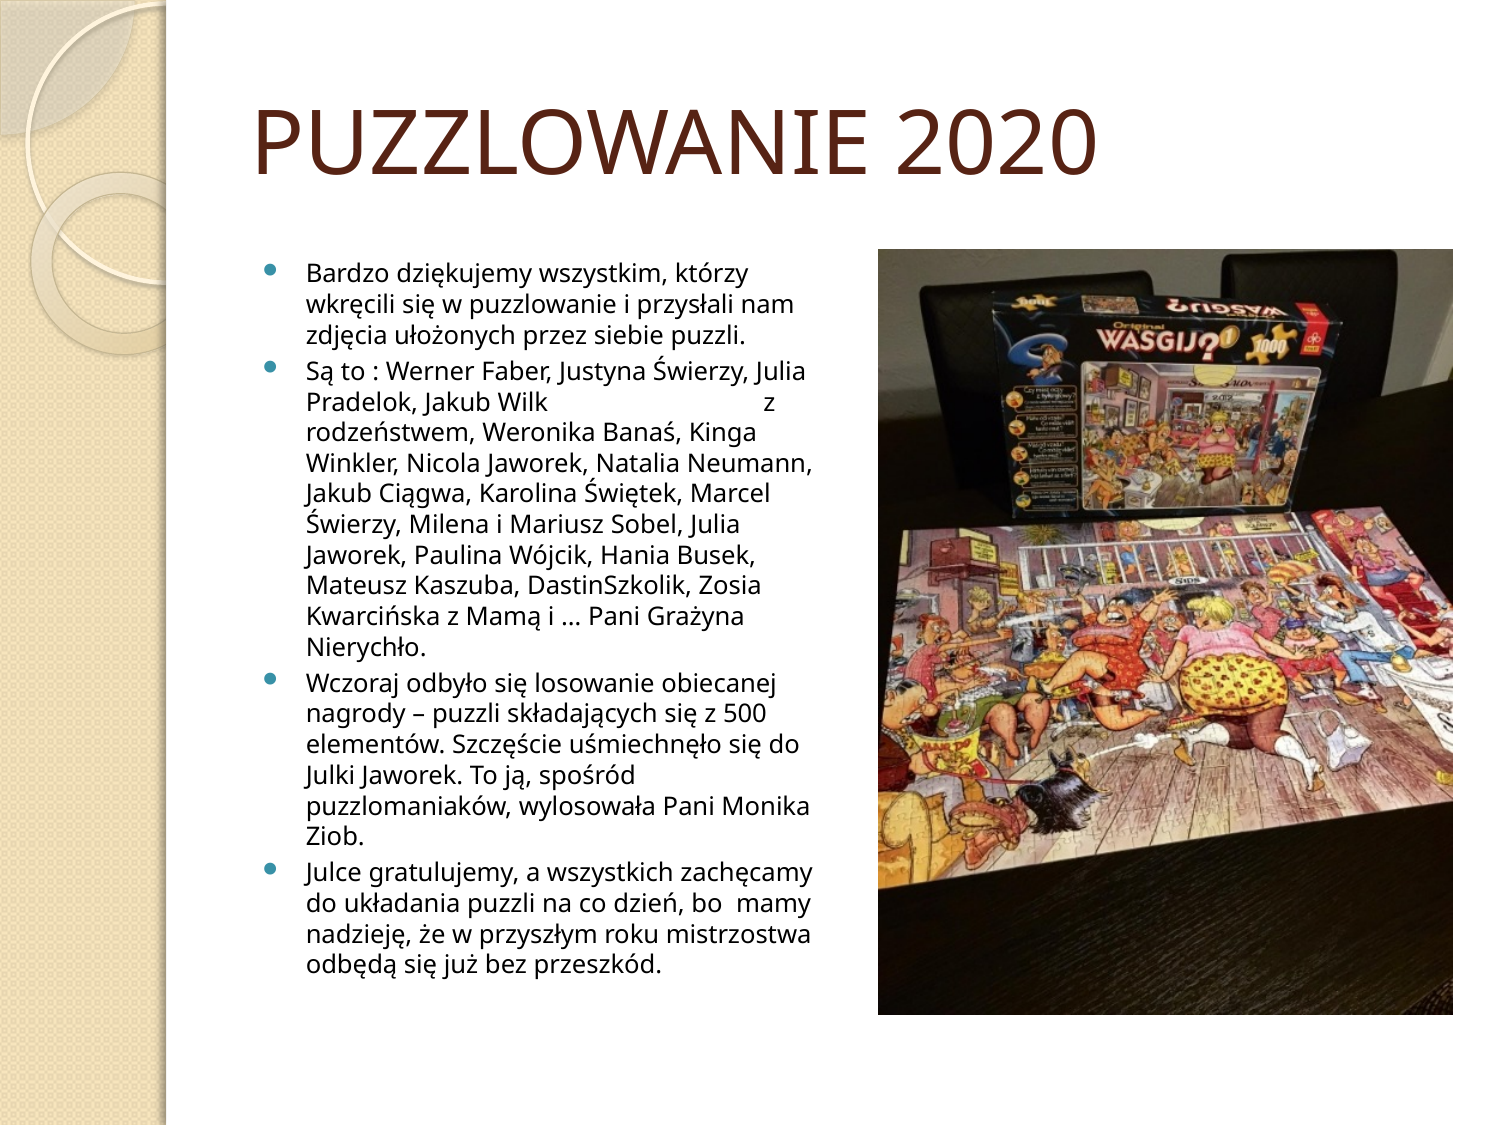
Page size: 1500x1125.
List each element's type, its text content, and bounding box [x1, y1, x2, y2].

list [878, 249, 1453, 1016]
title PUZZLOWANIE 2020 [235, 45, 1466, 233]
list Bardzo dziękujemy wszystkim, którzy wkręcili się w puzzlowanie i przysłali nam zdjęcia ułożonych przez siebie puzzli. Są to : Werner Faber, Justyna Świerzy, Julia Pradelok, Jakub Wilk z rodzeństwem, Weronika Banaś, Kinga Winkler, Nicola Jaworek, Natalia Neumann, Jakub Ciągwa, Karolina Świętek, Marcel Świerzy, Milena i Mariusz Sobel, Julia Jaworek, Paulina Wójcik, Hania Busek, Mateusz Kaszuba, DastinSzkolik, Zosia Kwarcińska z Mamą i … Pani Grażyna Nierychło. Wczoraj odbyło się losowanie obiecanej nagrody – puzzli składających się z 500 elementów. Szczęście uśmiechnęło się do Julki Jaworek. To ją, spośród puzzlomaniaków, wylosowała Pani Monika Ziob. Julce gratulujemy, a wszystkich zachęcamy do układania puzzli na co dzień, bo mamy nadzieję, że w przyszłym roku mistrzostwa odbędą się już bez przeszkód. [235, 249, 836, 1015]
